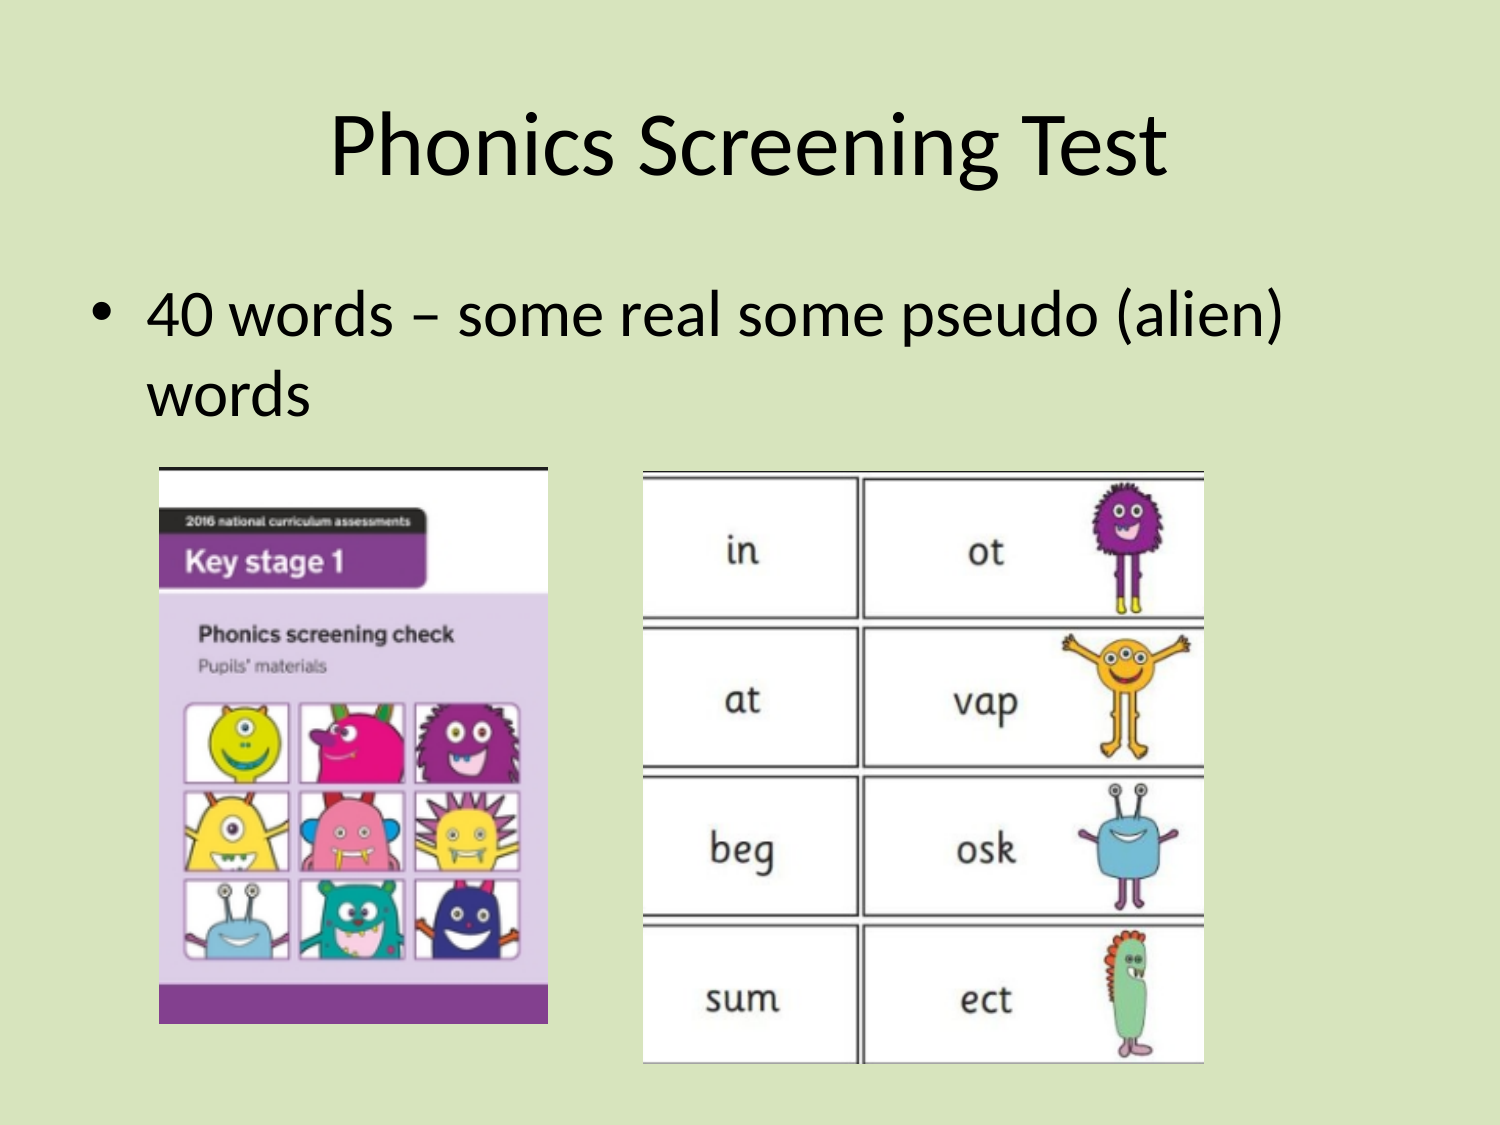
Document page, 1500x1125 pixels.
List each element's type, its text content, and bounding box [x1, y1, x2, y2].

list 40 words – some real some pseudo (alien) words [75, 262, 1425, 1005]
picture [159, 467, 548, 1024]
picture [643, 471, 1204, 1065]
title Phonics Screening Test [75, 45, 1425, 233]
